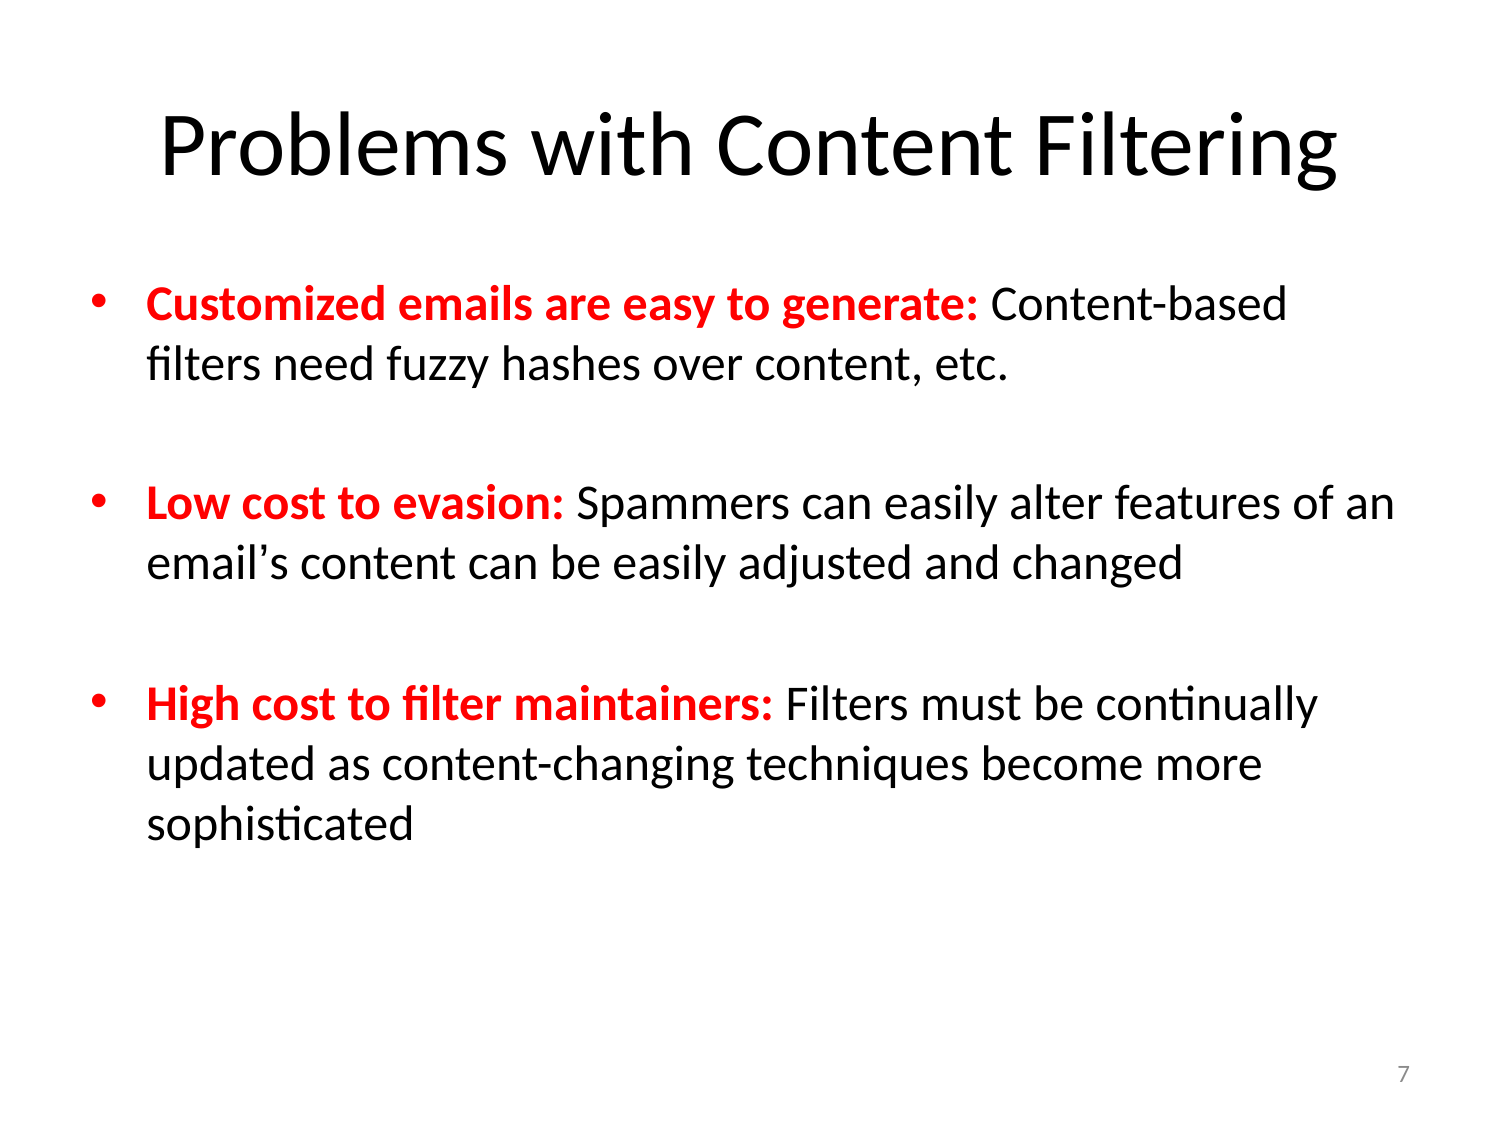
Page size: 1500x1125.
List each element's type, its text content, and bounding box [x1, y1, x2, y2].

list Customized emails are easy to generate: Content-based filters need fuzzy hashes over content, etc. Low cost to evasion: Spammers can easily alter features of an email’s content can be easily adjusted and changed High cost to filter maintainers: Filters must be continually updated as content-changing techniques become more sophisticated [75, 262, 1425, 963]
title Problems with Content Filtering [75, 45, 1425, 233]
slide_number 7 [1074, 1042, 1425, 1103]
